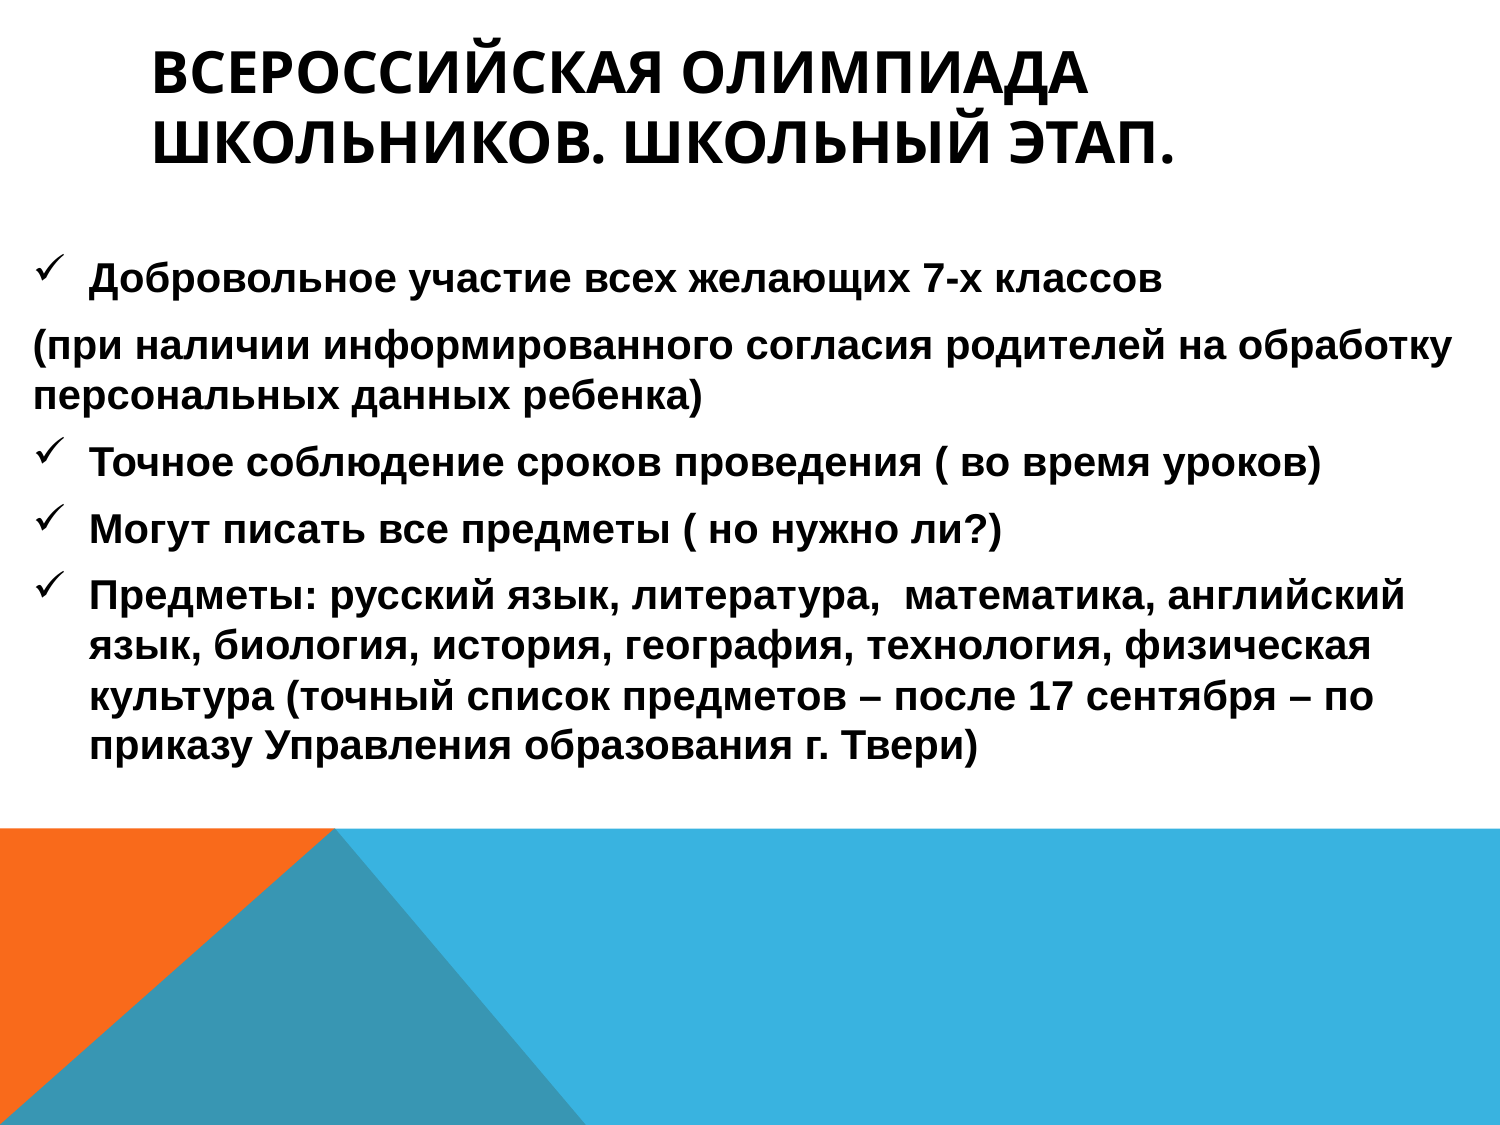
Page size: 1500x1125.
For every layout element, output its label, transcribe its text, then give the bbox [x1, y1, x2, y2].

list Добровольное участие всех желающих 7-х классов (при наличии информированного согласия родителей на обработку персональных данных ребенка) Точное соблюдение сроков проведения ( во время уроков) Могут писать все предметы ( но нужно ли?) Предметы: русский язык, литература, математика, английский язык, биология, история, география, технология, физическая культура (точный список предметов – после 17 сентября – по приказу Управления образования г. Твери) [17, 243, 1471, 1087]
title Всероссийская олимпиада школьников. Школьный этап. [135, 60, 1369, 150]
